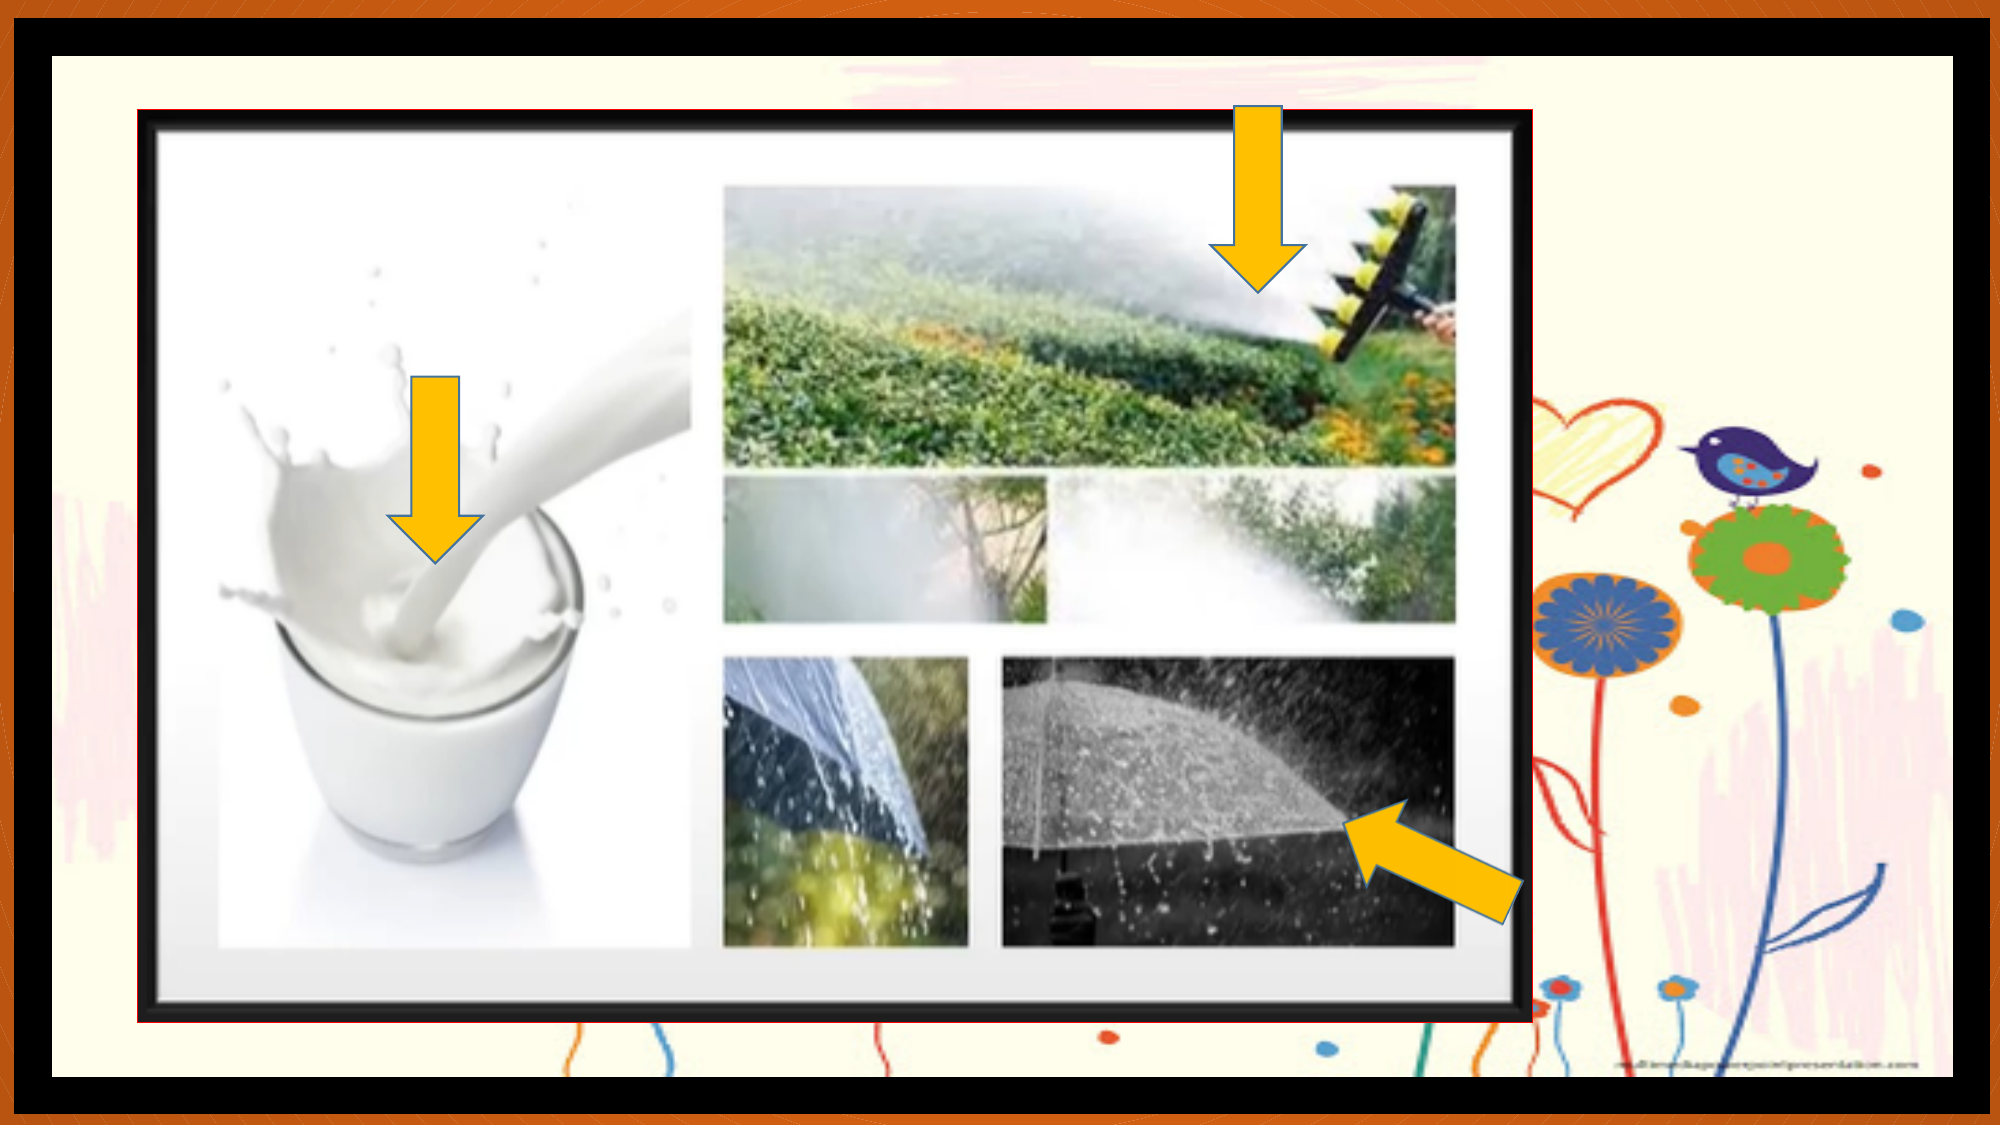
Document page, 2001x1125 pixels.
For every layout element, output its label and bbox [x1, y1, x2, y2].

picture [51, 55, 1953, 1077]
